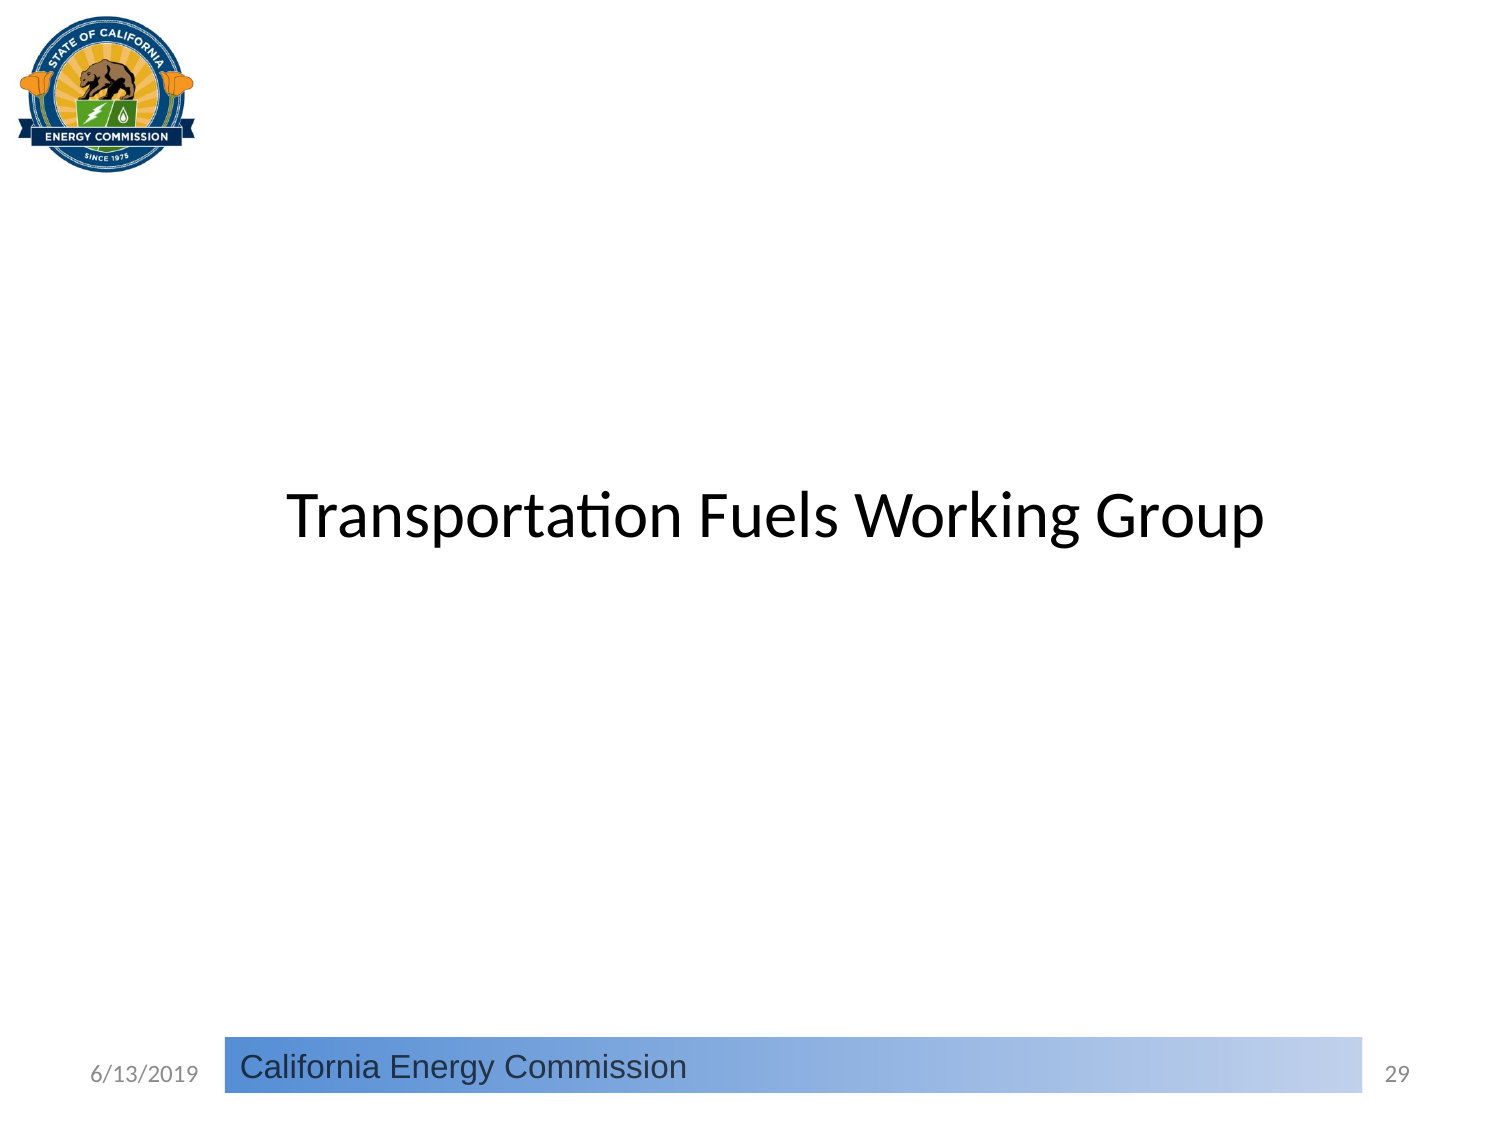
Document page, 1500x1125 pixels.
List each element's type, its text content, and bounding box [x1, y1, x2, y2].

text_box California Energy Commission [224, 1037, 1363, 1093]
picture [12, 12, 201, 177]
text_box Transportation Fuels Working Group [101, 416, 1452, 605]
slide_number 29 [1074, 1042, 1425, 1103]
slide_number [75, 1042, 425, 1103]
